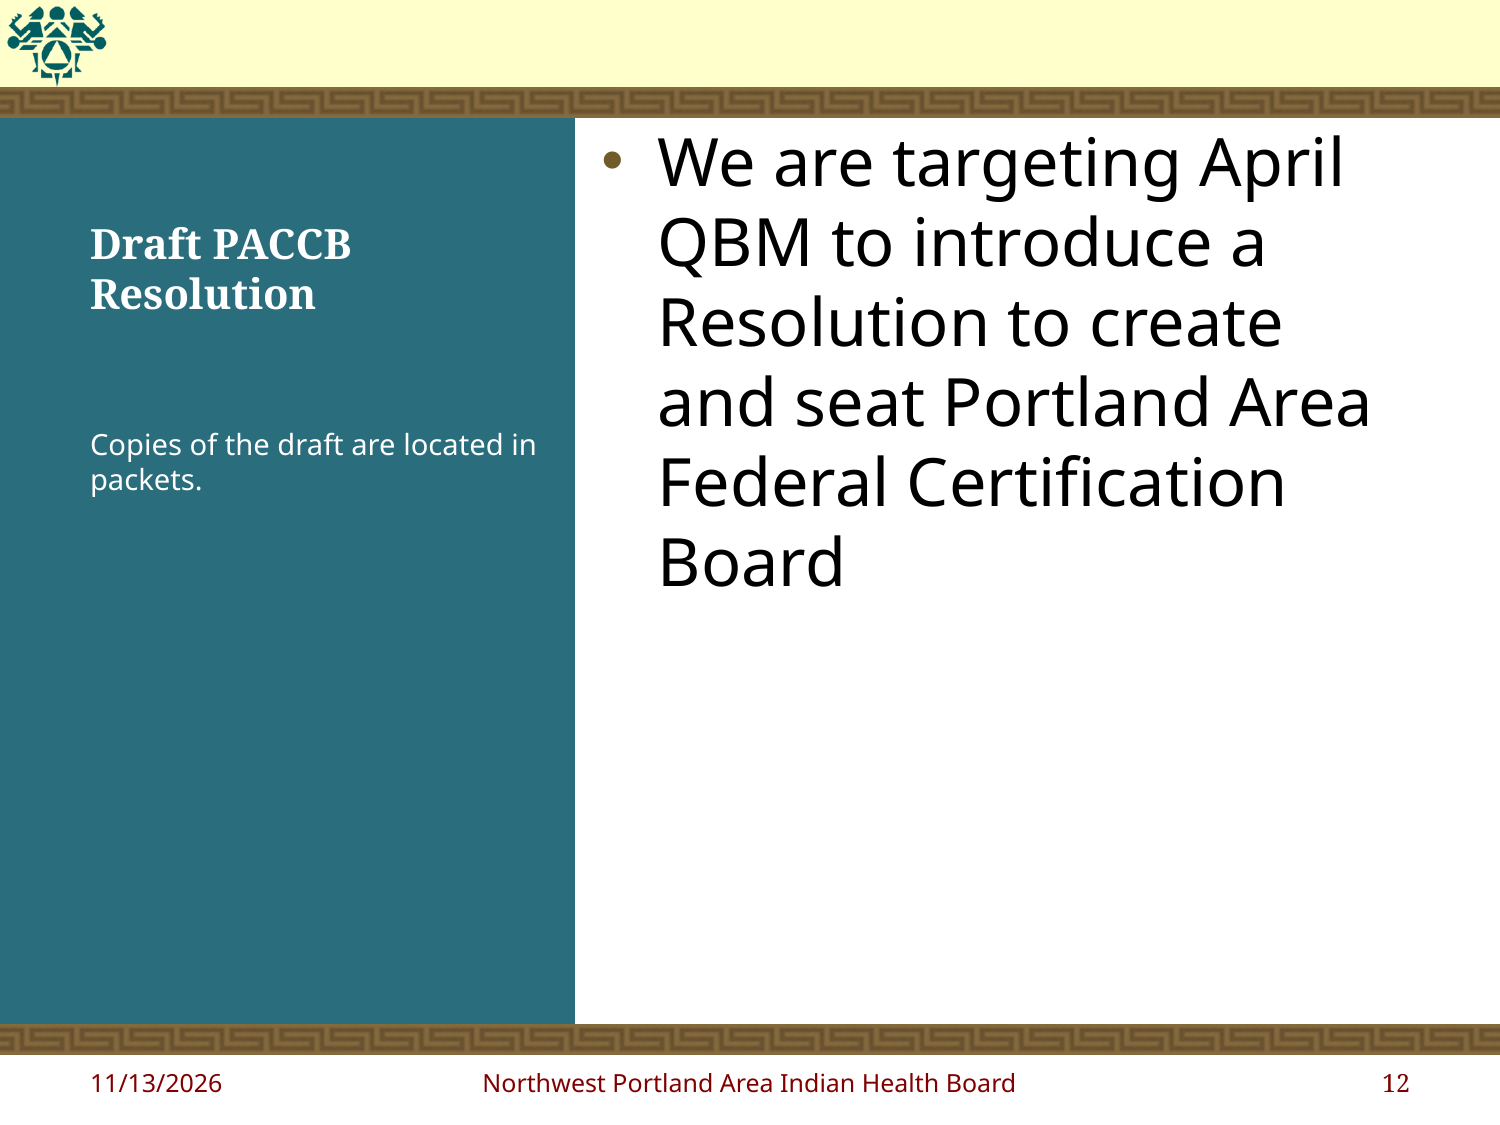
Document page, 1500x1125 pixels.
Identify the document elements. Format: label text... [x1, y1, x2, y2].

picture [0, 0, 1500, 118]
picture [0, 1024, 1500, 1055]
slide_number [74, 1059, 426, 1125]
list Copies of the draft are located in packets. [75, 337, 563, 1013]
list We are targeting April QBM to introduce a Resolution to create and seat Portland Area Federal Certification Board [586, 112, 1425, 1025]
slide_number 12 [1074, 1059, 1426, 1125]
title Draft PACCB Resolution [75, 125, 563, 325]
footer Northwest Portland Area Indian Health Board [437, 1059, 1063, 1125]
